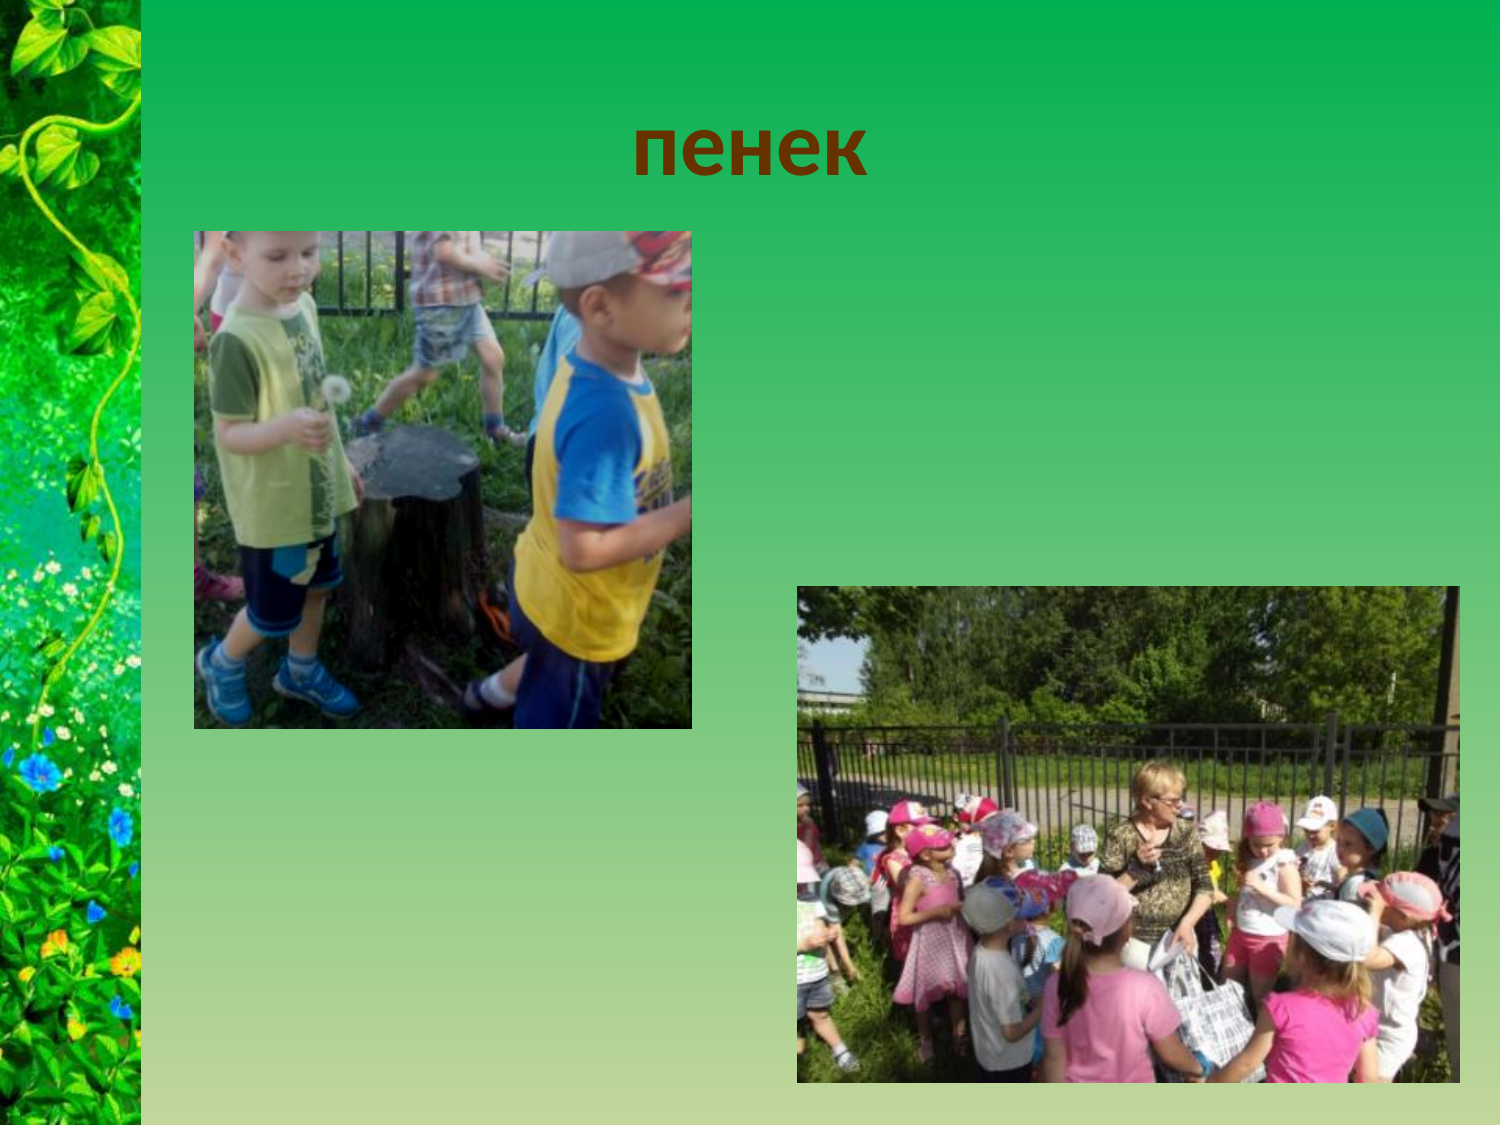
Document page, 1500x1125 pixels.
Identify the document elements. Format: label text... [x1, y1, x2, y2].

picture [0, 0, 141, 1125]
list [796, 585, 1460, 1084]
title пенек [75, 45, 1425, 233]
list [194, 231, 693, 729]
